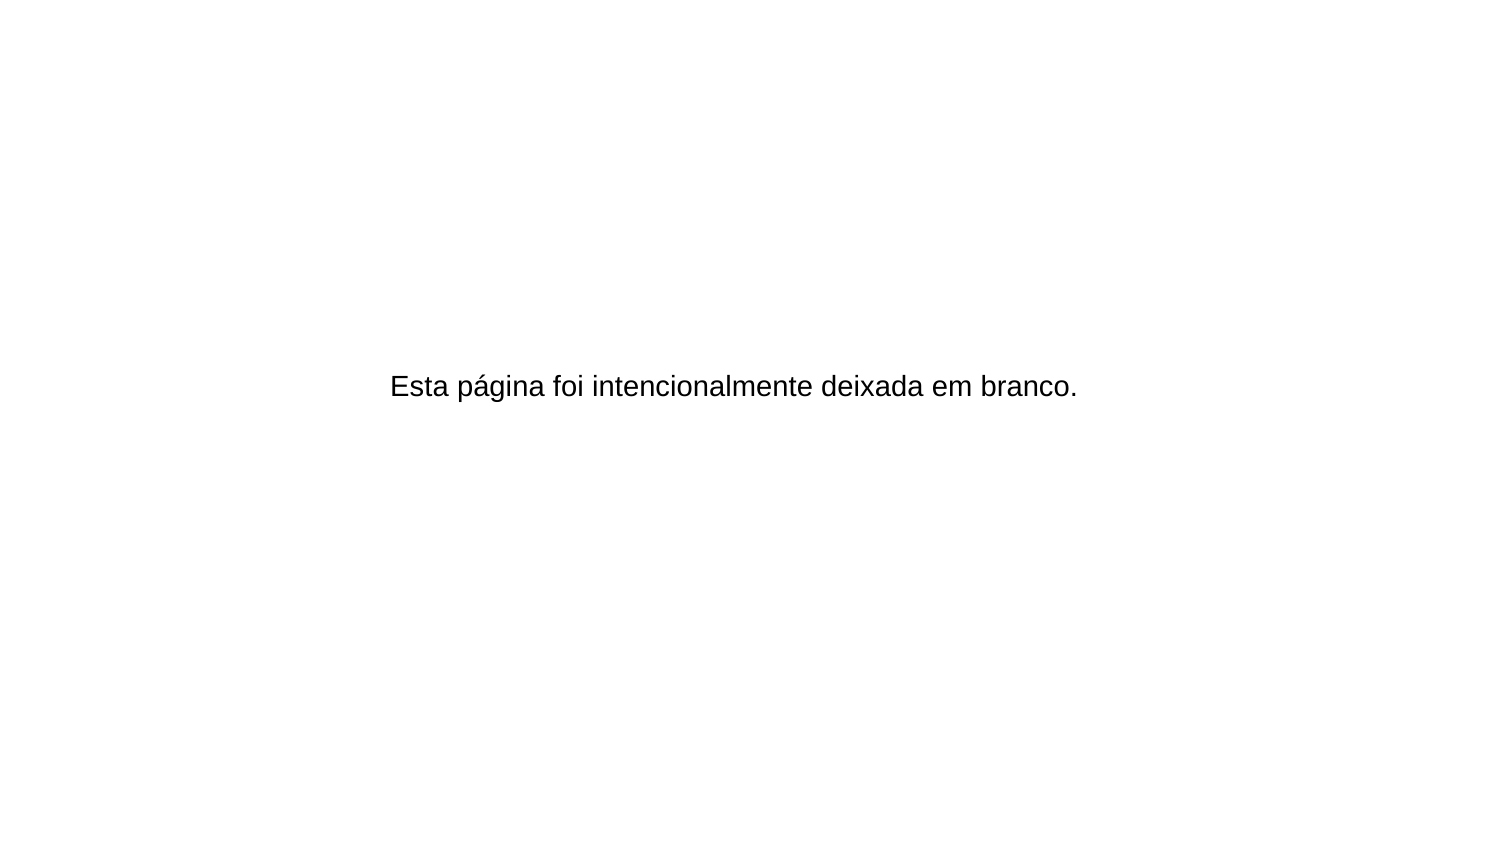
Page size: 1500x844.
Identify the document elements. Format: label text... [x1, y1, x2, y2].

text_box Esta página foi intencionalmente deixada em branco. [375, 359, 1095, 410]
